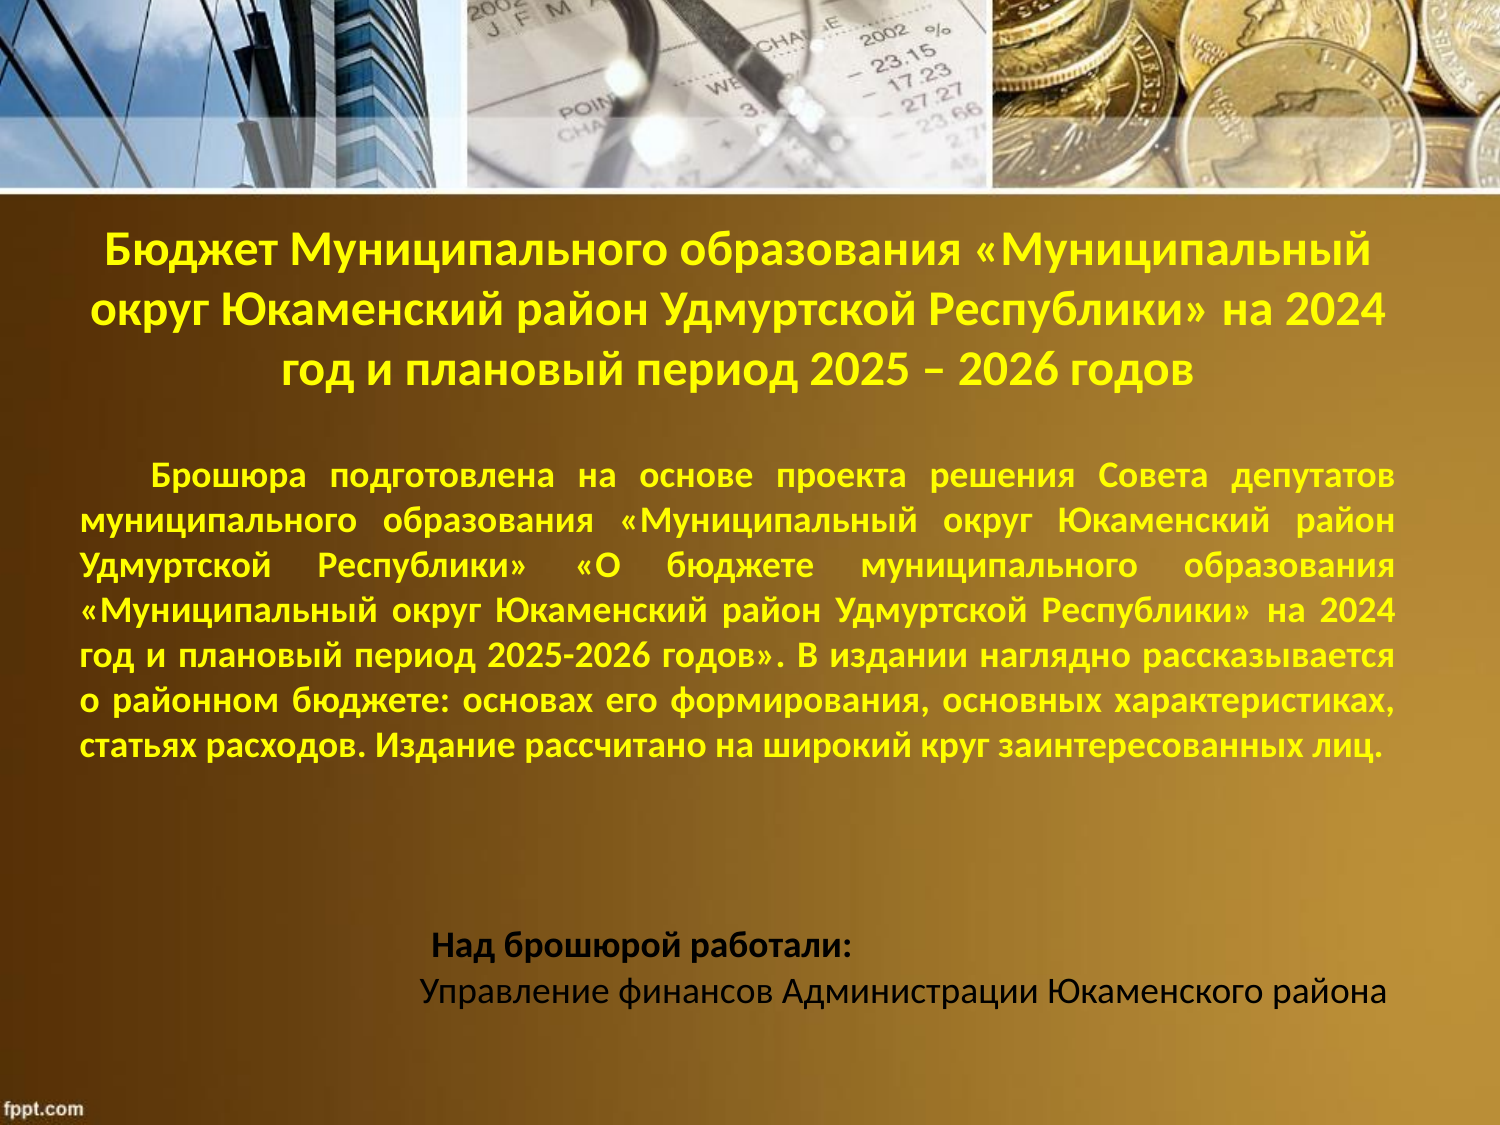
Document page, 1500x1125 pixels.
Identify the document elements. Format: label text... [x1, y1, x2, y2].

text_box Бюджет Муниципального образования «Муниципальный округ Юкаменский район Удмуртской Республики» на 2024 год и плановый период 2025 – 2026 годов Брошюра подготовлена на основе проекта решения Совета депутатов муниципального образования «Муниципальный округ Юкаменский район Удмуртской Республики» «О бюджете муниципального образования «Муниципальный округ Юкаменский район Удмуртской Республики» на 2024 год и плановый период 2025-2026 годов». В издании наглядно рассказывается о районном бюджете: основах его формирования, основных характеристиках, статьях расходов. Издание рассчитано на широкий круг заинтересованных лиц. Над брошюрой работали: Управление финансов Администрации Юкаменского района [64, 208, 1412, 1018]
picture [0, 0, 1500, 1125]
